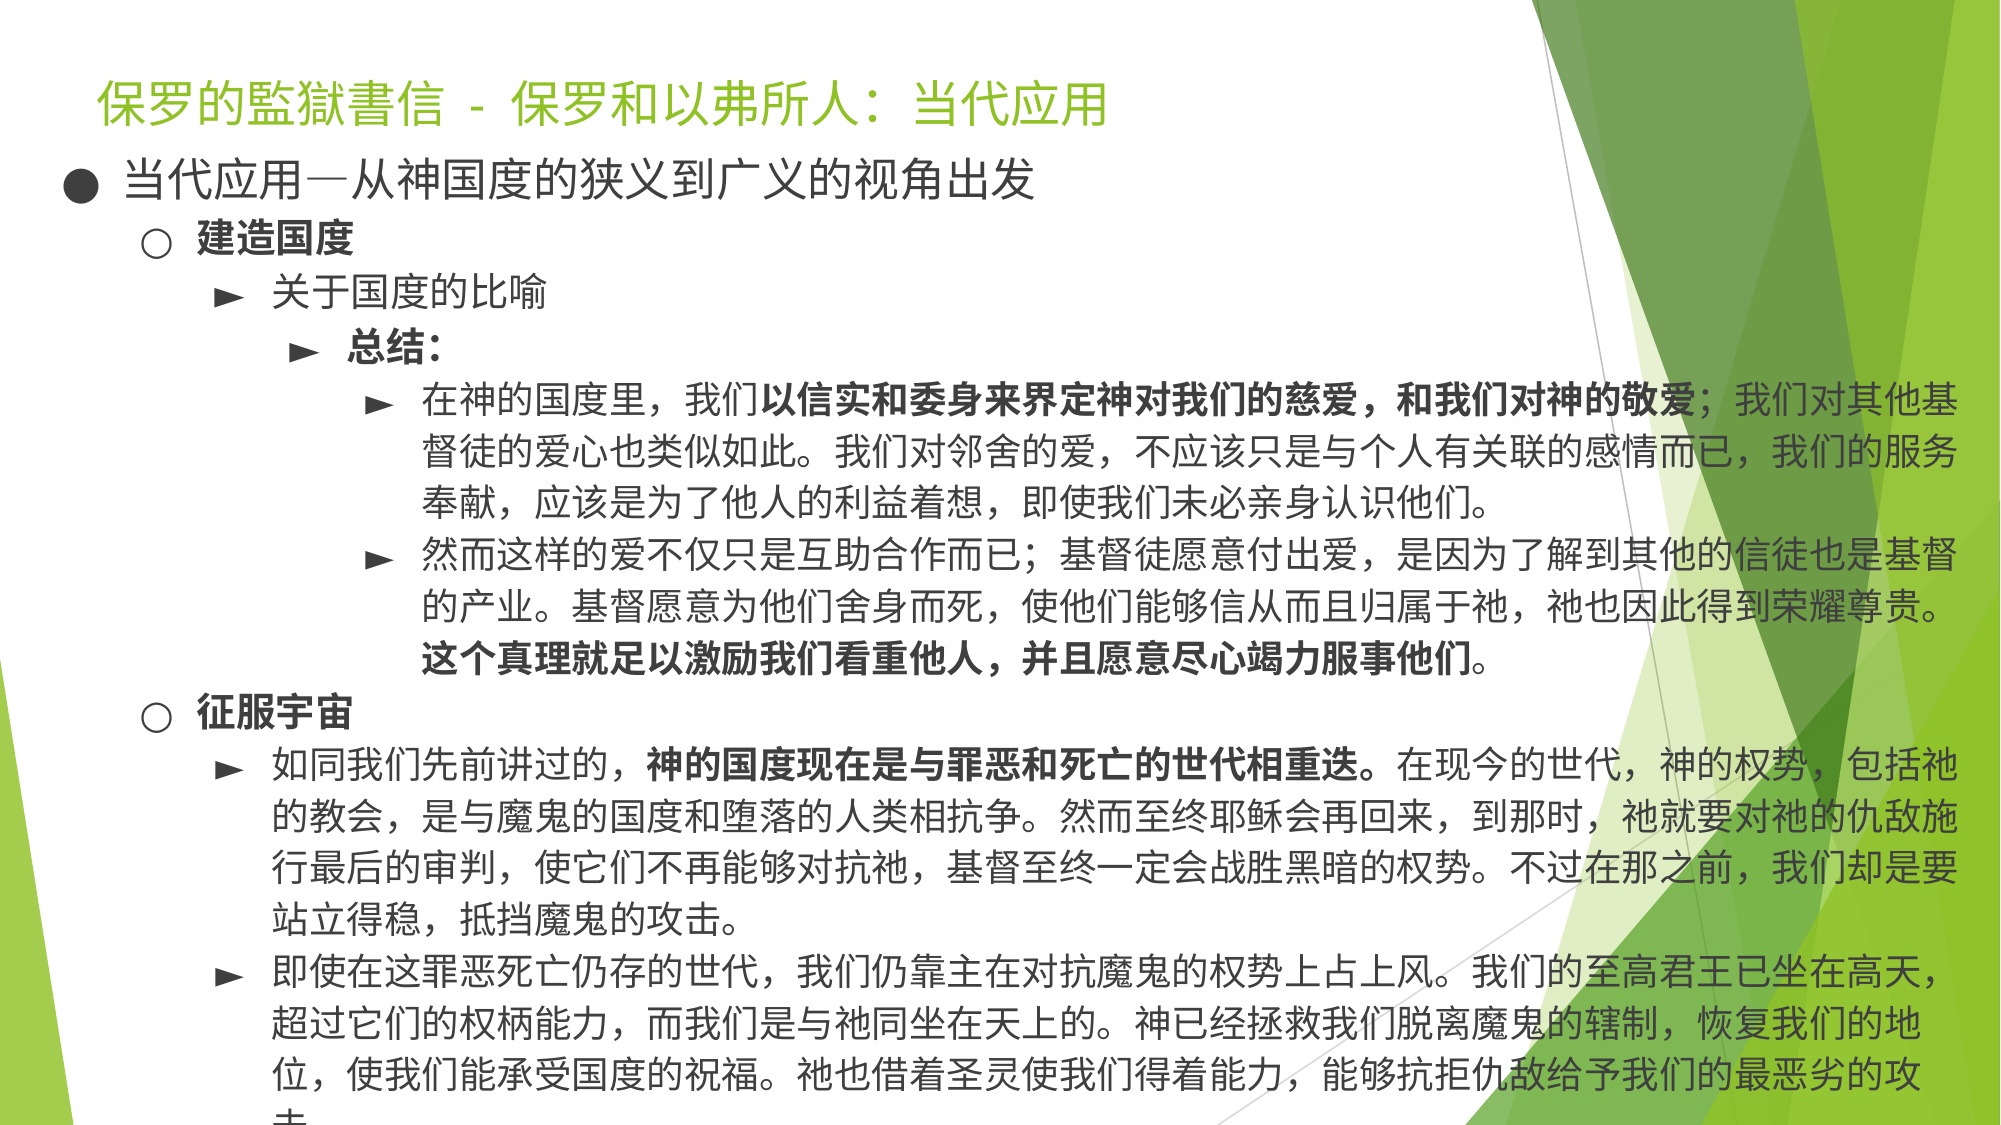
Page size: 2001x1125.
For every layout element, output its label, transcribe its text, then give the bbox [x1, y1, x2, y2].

title 保罗的監獄書信 - 保罗和以弗所人：当代应用 [81, 65, 1492, 134]
list 当代应用—从神国度的狭义到广义​的视角出发 建造国度 关于国度的比喻 总结：​​ 在神的国度里，我们以信实和委身来界定神对我们的慈爱，和我们对神的敬爱；我们对其他基督徒的爱心也类似如此。我们对邻舍的爱，不应该只是与个人有关联的感情而已，我们的服务奉献，应该是为了他人的利益着想，即使我们未必亲身认识他们。 然而这样的爱不仅只是互助合作而已；基督徒愿意付出爱，是因为了解到其他的信徒也是基督的产业。基督愿意为他们舍身而死，使他们能够信从而且归属于祂，祂也因此得到荣耀尊贵。这个真理就足以激励我们看重他人，并且愿意尽心竭力服事他们。​​ 征服宇宙 如同我们先前讲过的，神的国度现在是与罪恶和死亡的世代相重迭。在现今的世代，神的权势，包括祂的教会，是与魔鬼的国度和堕落的人类相抗争。然而至终耶稣会再回来，到那时，祂就要对祂的仇敌施行最后的审判，使它们不再能够对抗祂，基督至终一定会战胜黑暗的权势。不过在那之前，我们却是要站立得稳，抵挡魔鬼的攻击。 即使在这罪恶死亡仍存的世代，我们仍靠主在对抗魔鬼的权势上占上风。我们的至高君王已坐在高天，超过它们的权柄能力，而我们是与祂同坐在天上的。神已经拯救我们脱离魔鬼的辖制，恢复我们的地位，使我们能承受国度的祝福。祂也借着圣灵使我们得着能力，能够抗拒仇敌给予我们的最恶劣的攻击。 [31, 134, 1988, 1113]
